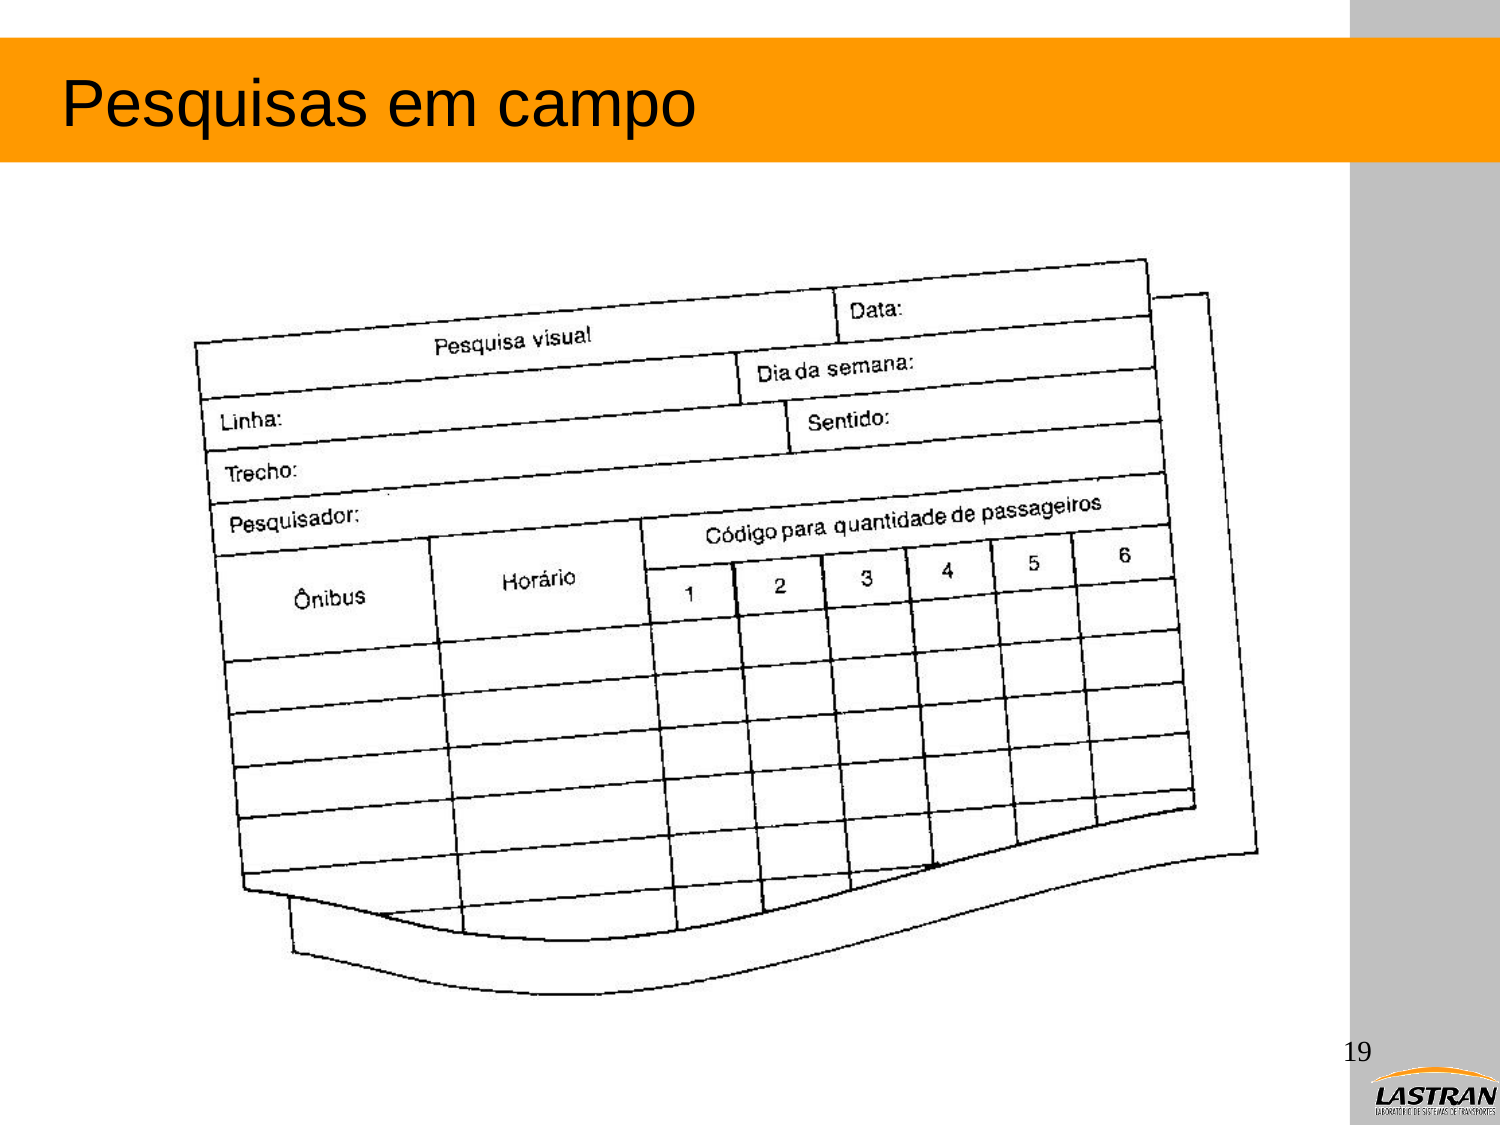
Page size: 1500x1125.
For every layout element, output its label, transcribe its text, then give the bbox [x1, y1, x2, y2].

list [174, 249, 1260, 1001]
picture [1371, 1067, 1499, 1115]
slide_number 19 [1074, 1024, 1388, 1101]
title Pesquisas em campo [46, 50, 1261, 150]
